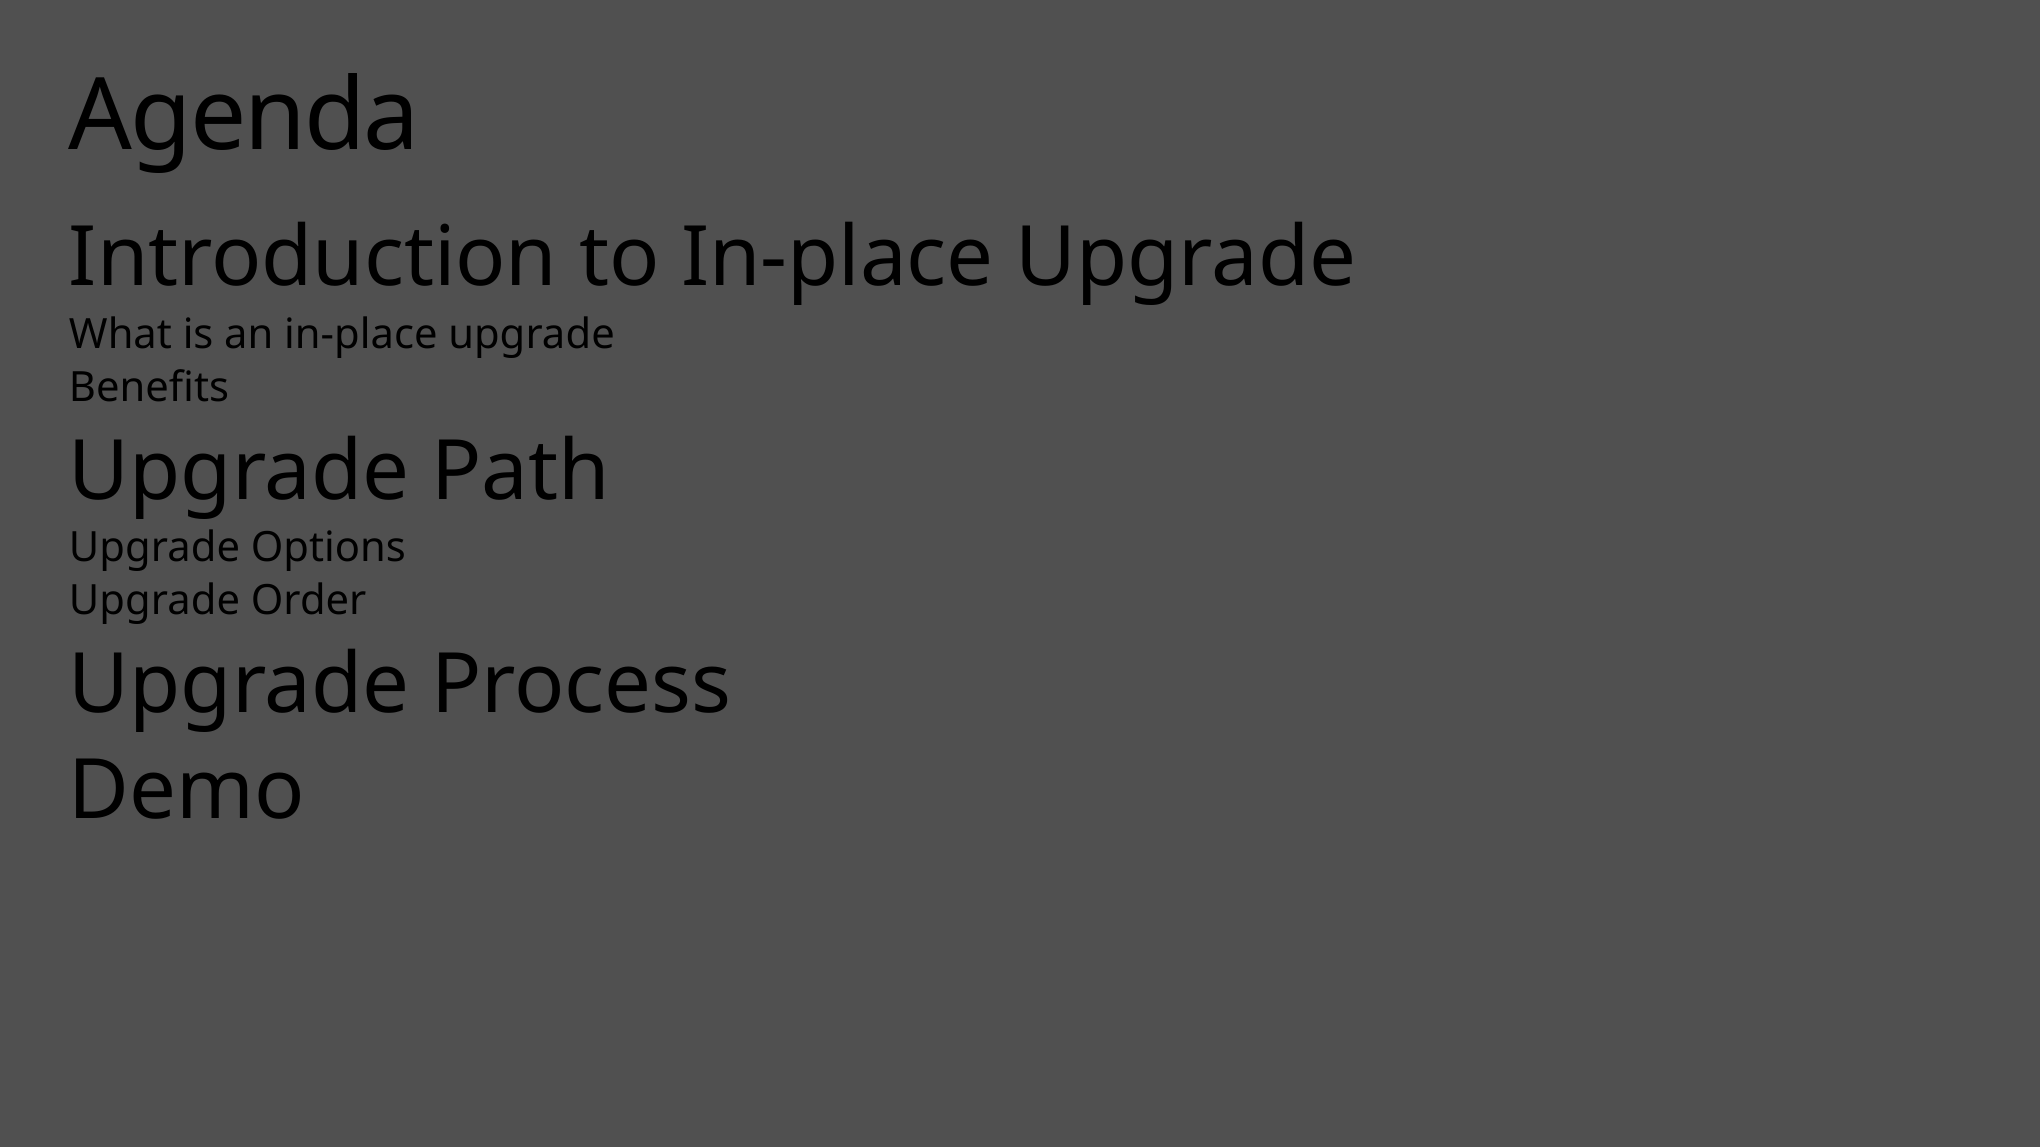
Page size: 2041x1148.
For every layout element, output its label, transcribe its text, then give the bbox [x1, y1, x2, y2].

list Introduction to In-place Upgrade What is an in-place upgrade Benefits Upgrade Path Upgrade Options Upgrade Order Upgrade Process Demo [45, 198, 1996, 532]
title Agenda [45, 48, 1996, 198]
